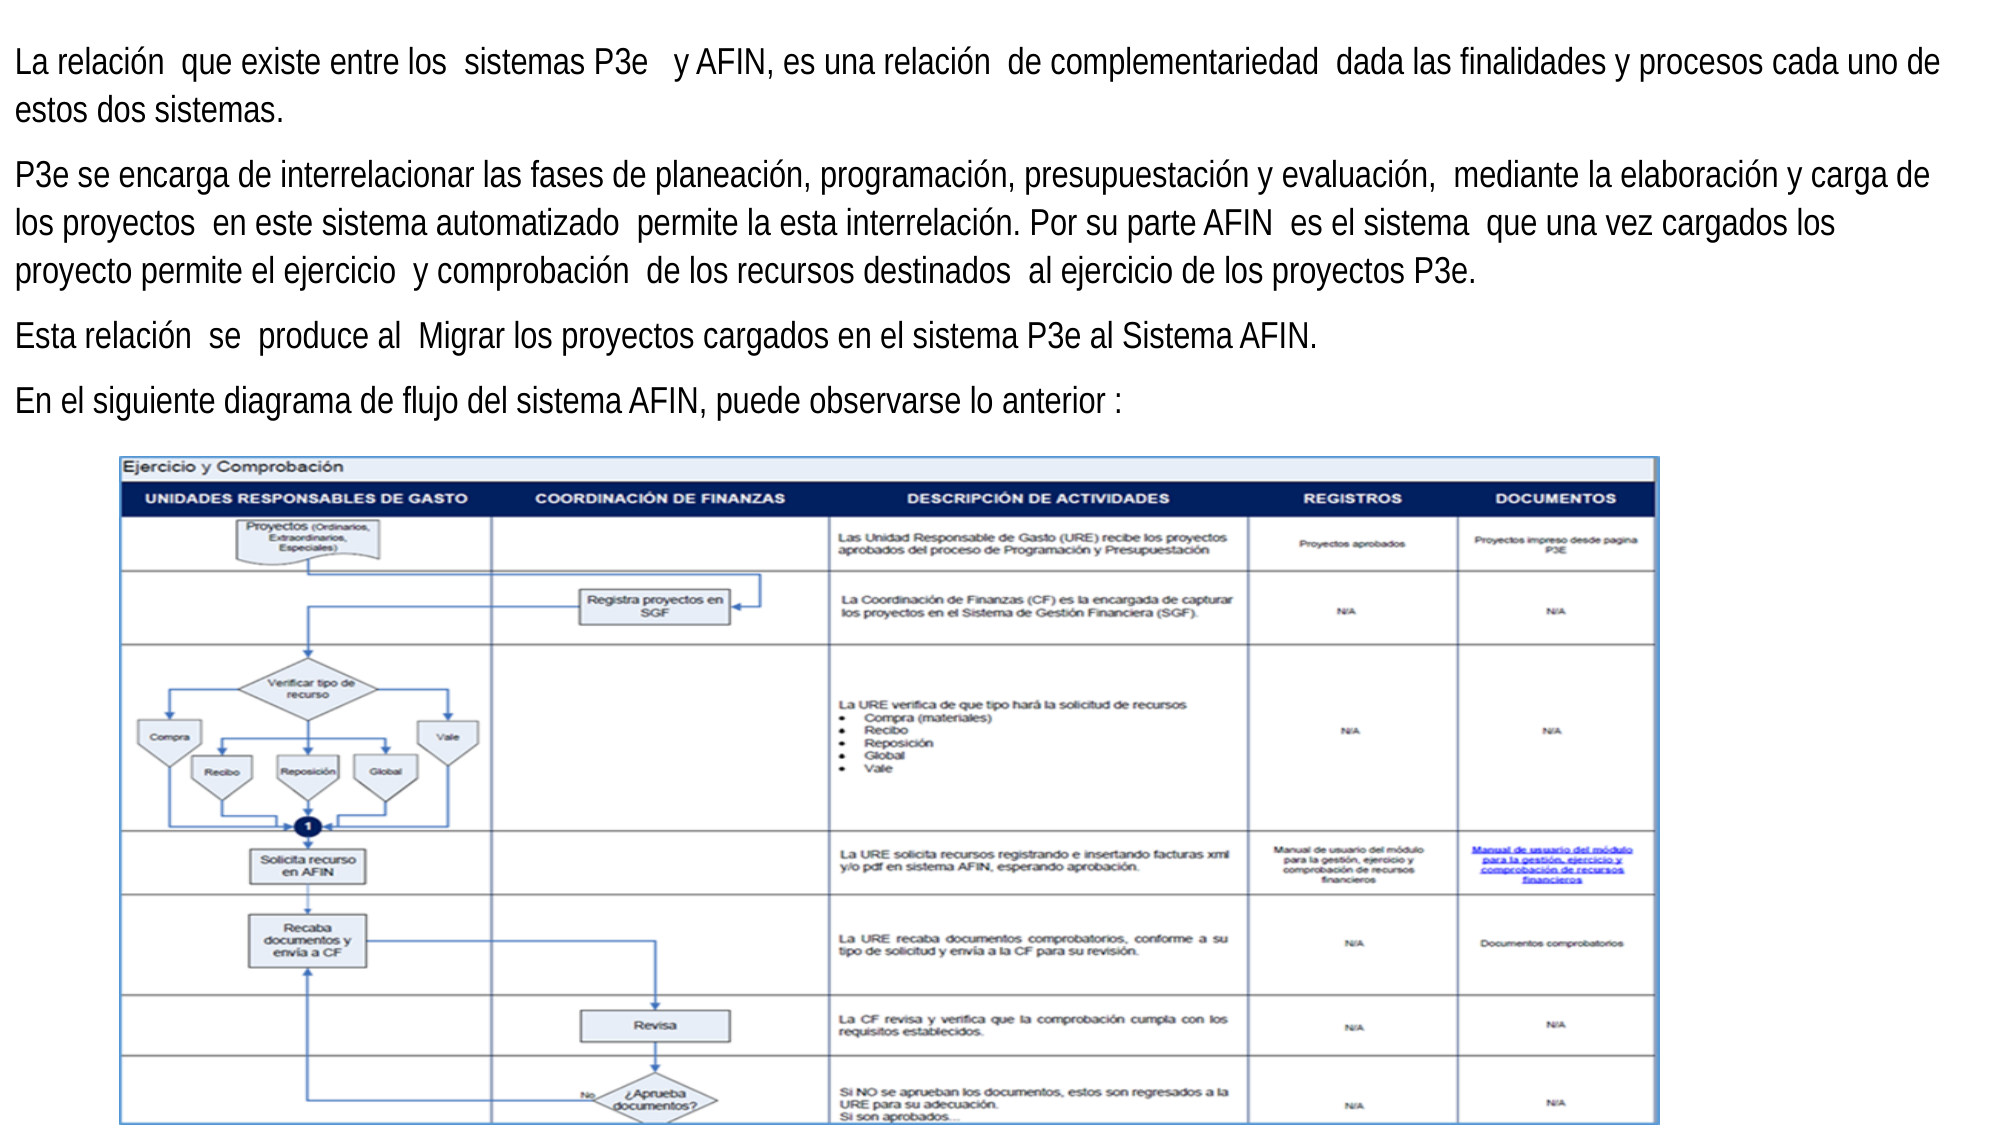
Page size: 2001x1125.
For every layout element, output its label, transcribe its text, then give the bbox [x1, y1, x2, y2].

text_box La relación que existe entre los sistemas P3e y AFIN, es una relación de complementariedad dada las finalidades y procesos cada uno de estos dos sistemas. P3e se encarga de interrelacionar las fases de planeación, programación, presupuestación y evaluación, mediante la elaboración y carga de los proyectos en este sistema automatizado permite la esta interrelación. Por su parte AFIN es el sistema que una vez cargados los proyecto permite el ejercicio y comprobación de los recursos destinados al ejercicio de los proyectos P3e. Esta relación se produce al Migrar los proyectos cargados en el sistema P3e al Sistema AFIN. En el siguiente diagrama de flujo del sistema AFIN, puede observarse lo anterior : [0, 26, 1971, 499]
picture [119, 456, 1660, 1125]
